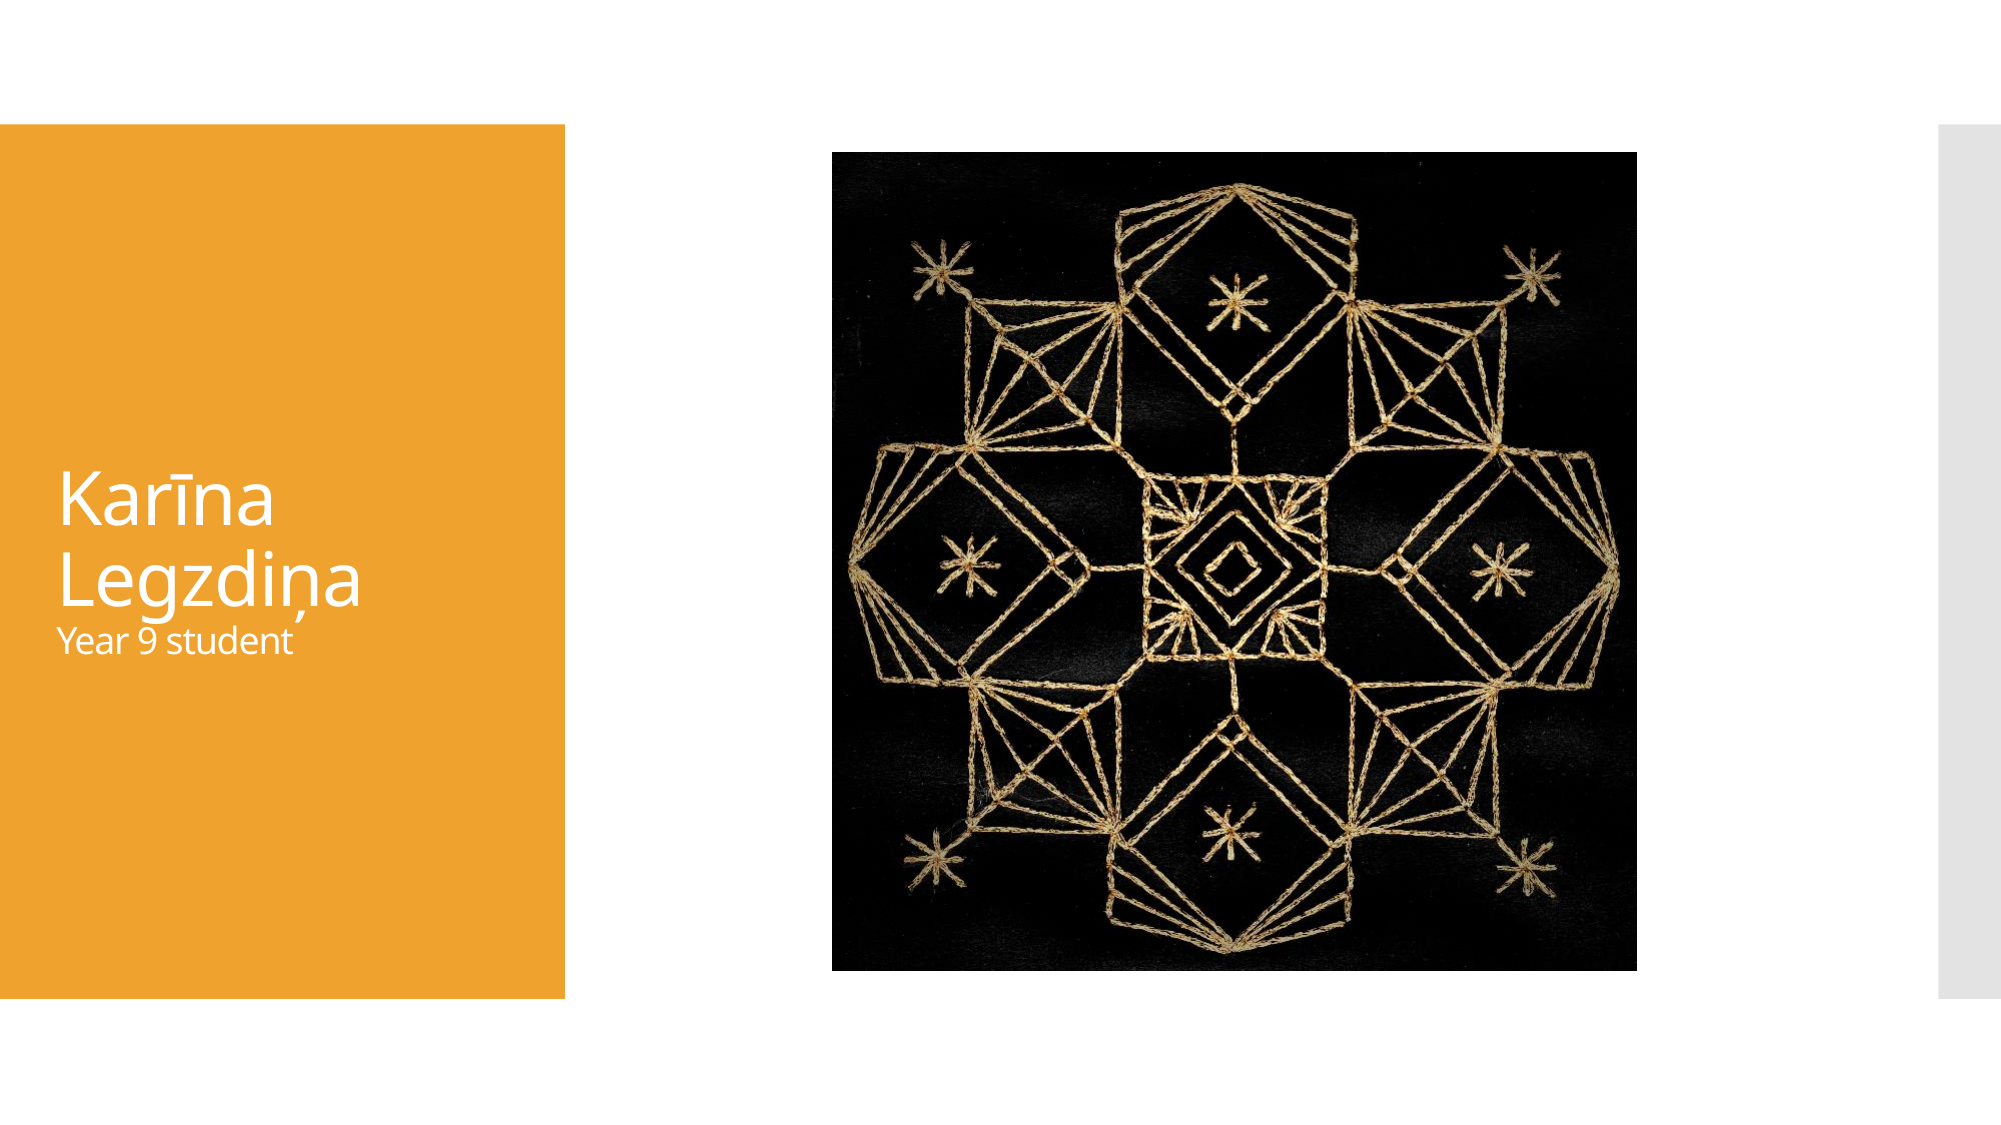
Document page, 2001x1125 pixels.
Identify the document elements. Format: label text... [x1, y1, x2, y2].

title Karīna Legzdiņa Year 9 student [41, 184, 525, 940]
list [832, 152, 1637, 971]
